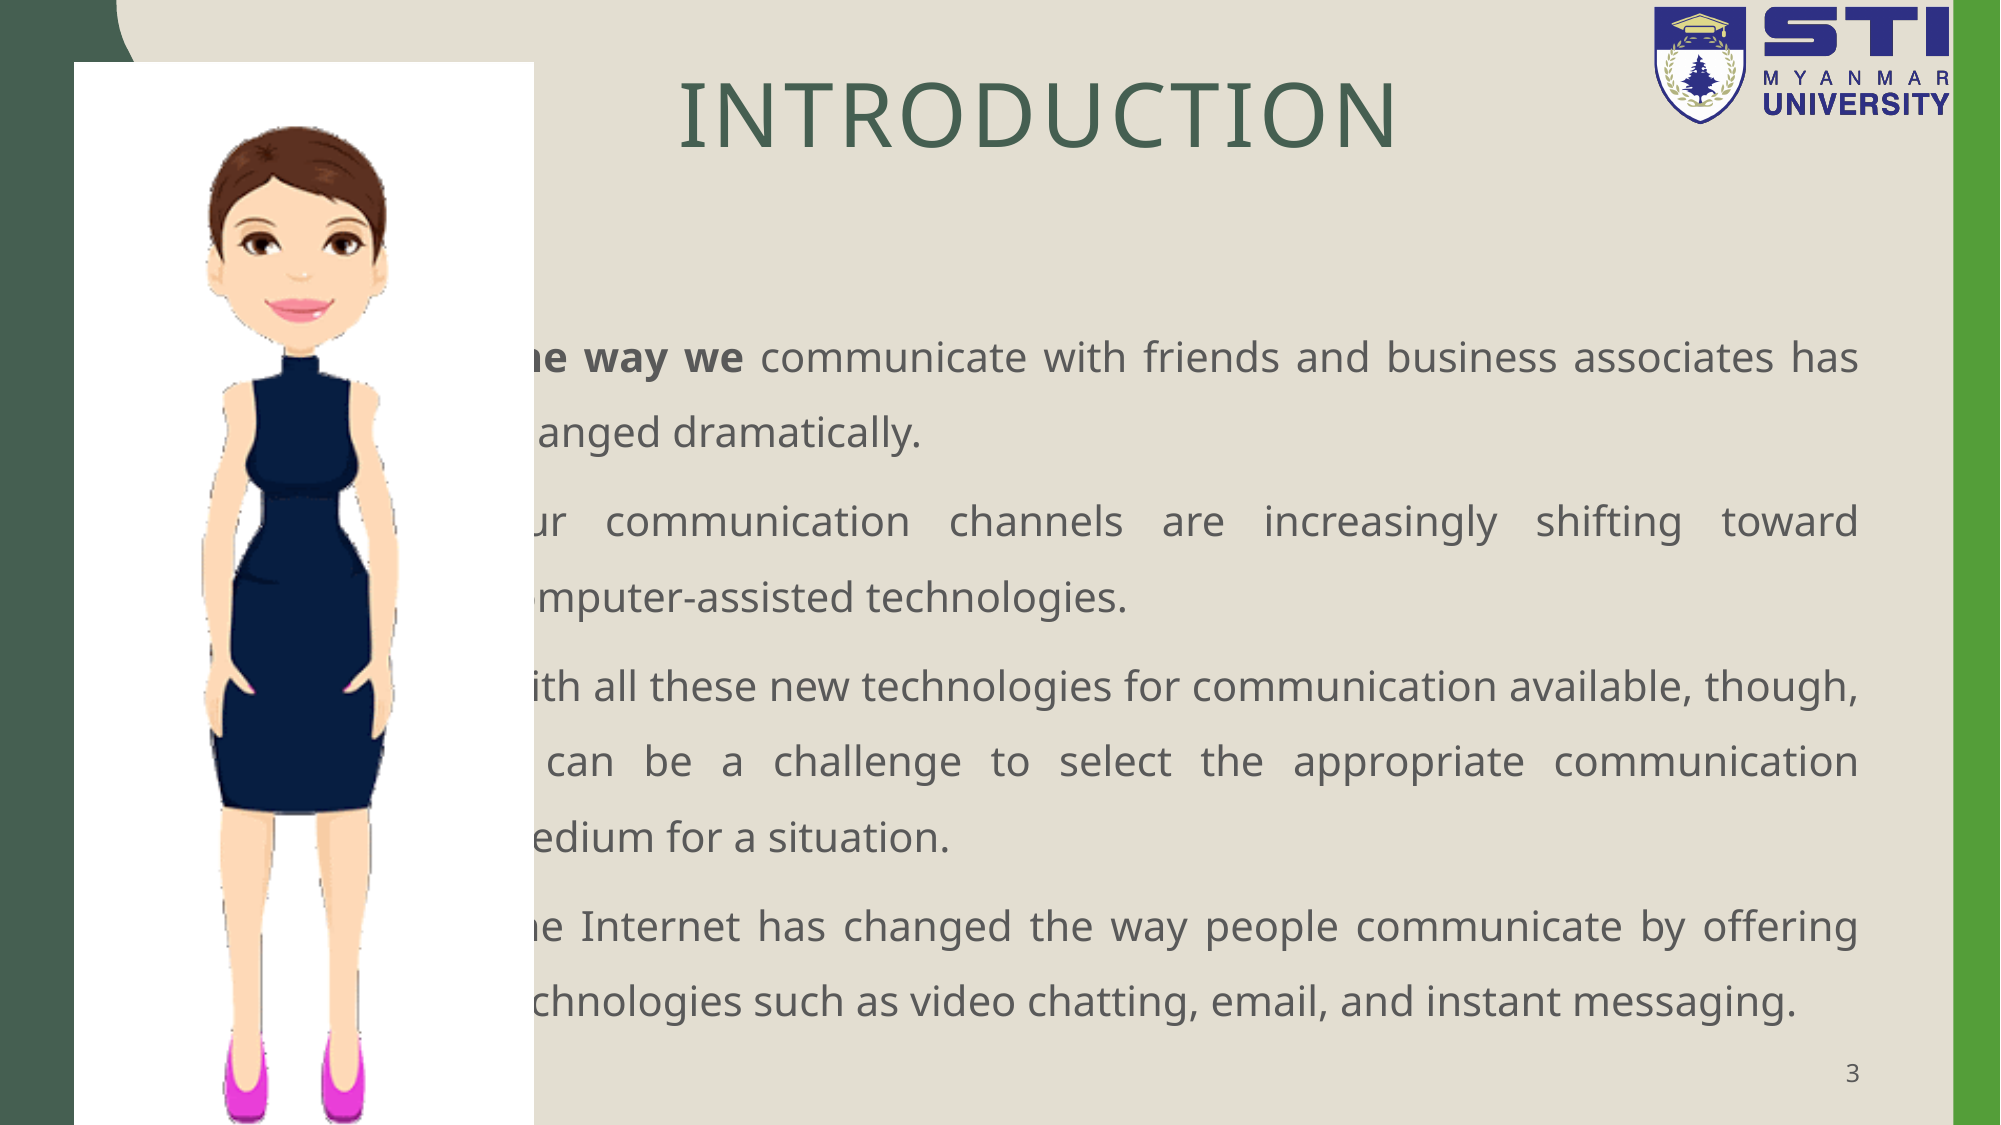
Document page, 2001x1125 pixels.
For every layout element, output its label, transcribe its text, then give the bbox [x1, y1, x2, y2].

picture [1643, 0, 1962, 130]
picture [74, 62, 534, 1125]
slide_number 3 [1412, 1045, 1875, 1103]
list The way we communicate with friends and business associates has changed dramatically. Our communication channels are increasingly shifting toward computer-assisted technologies. With all these new technologies for communication available, though, it can be a challenge to select the appropriate communication medium for a situation. The Internet has changed the way people communicate by offering technologies such as video chatting, email, and instant messaging. [534, 297, 1875, 1125]
title introduction [534, 62, 1875, 175]
